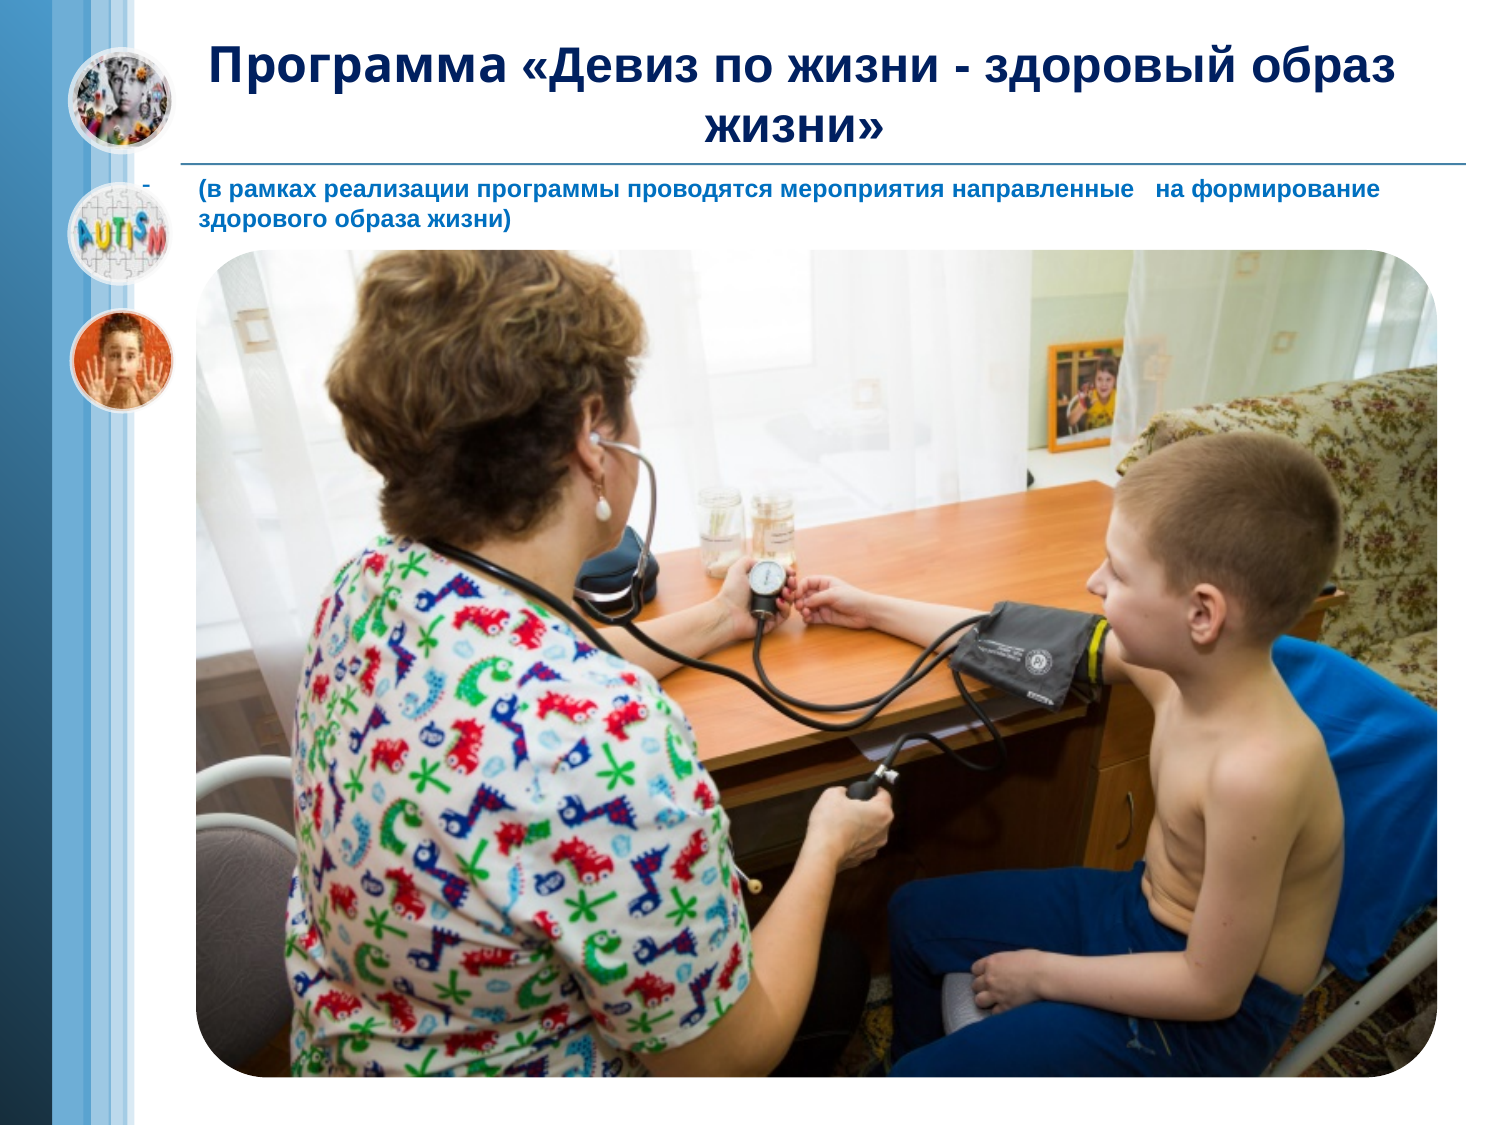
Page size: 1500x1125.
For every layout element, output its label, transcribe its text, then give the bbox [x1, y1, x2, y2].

picture [78, 57, 127, 144]
text_box Программа «Девиз по жизни - здоровый образ жизни» (в рамках реализации программы проводятся мероприятия направленные на формирование здорового образа жизни) [127, 24, 1478, 570]
picture [75, 313, 127, 408]
picture [195, 249, 1438, 1078]
picture [74, 189, 127, 279]
